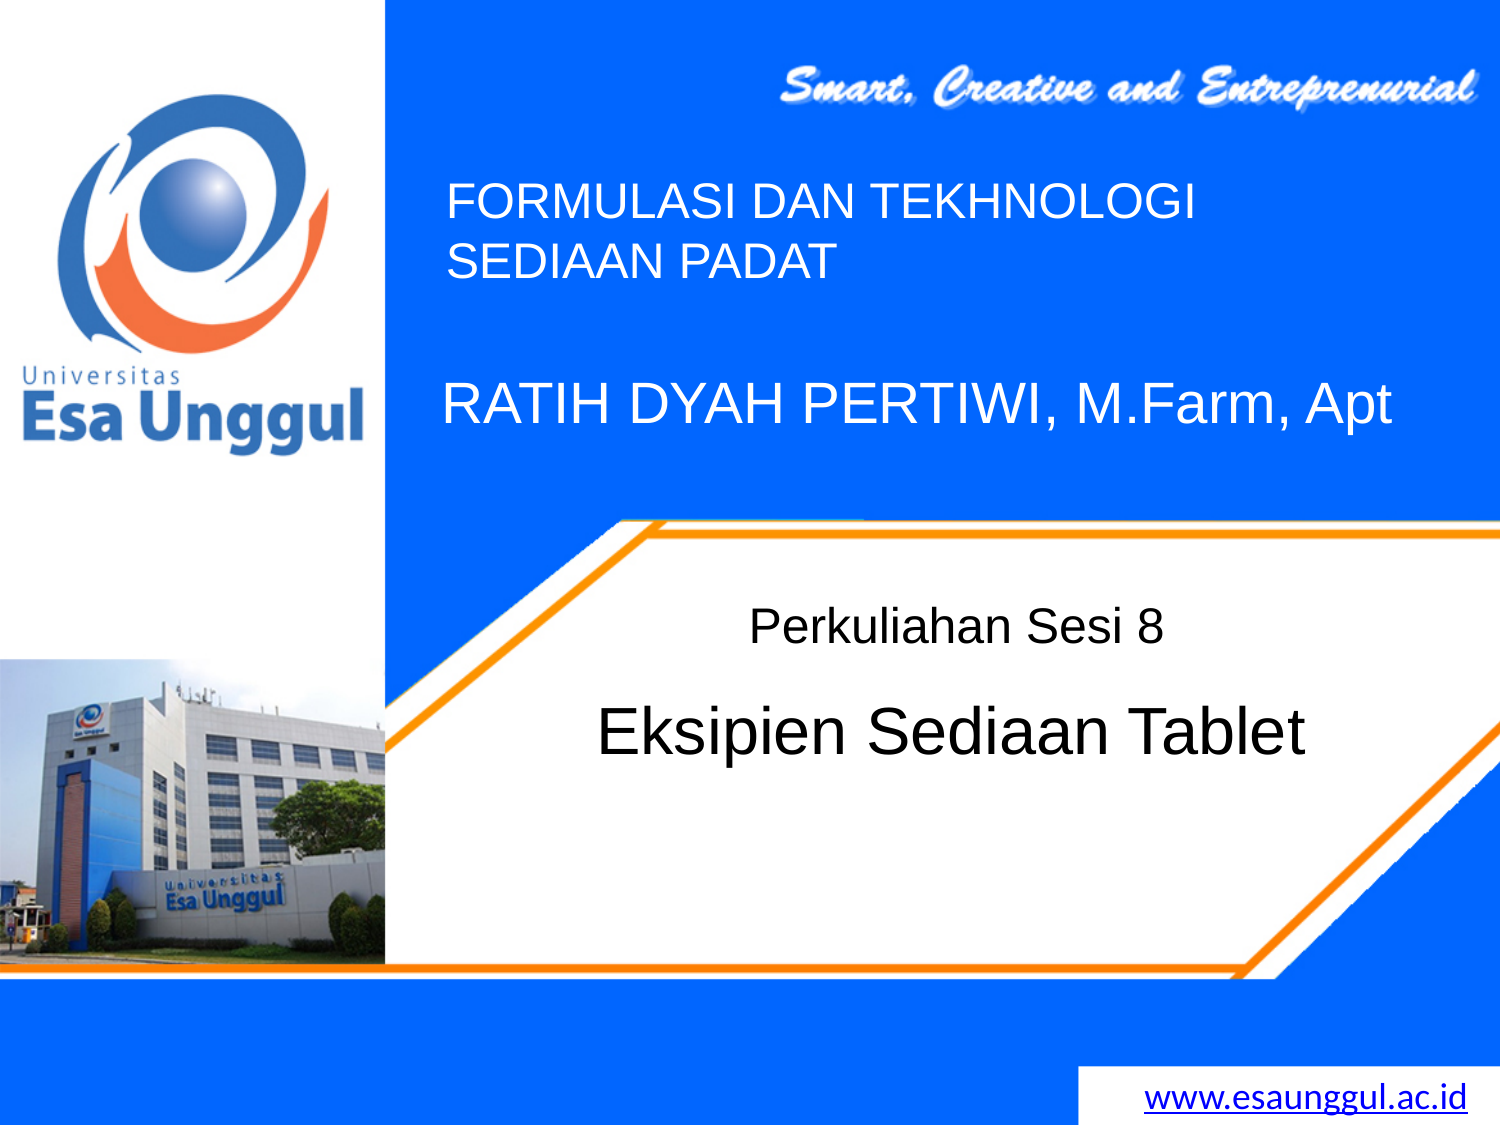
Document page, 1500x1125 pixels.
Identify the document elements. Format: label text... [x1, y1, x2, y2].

subtitle Perkuliahan Sesi 8 [490, 586, 1424, 657]
list Eksipien Sediaan Tablet [490, 680, 1412, 905]
picture [0, 0, 1500, 1125]
title RATIH DYAH PERTIWI, M.Farm, Apt [426, 357, 1483, 516]
list FORMULASI DAN TEKHNOLOGI SEDIAAN PADAT [431, 160, 1441, 358]
